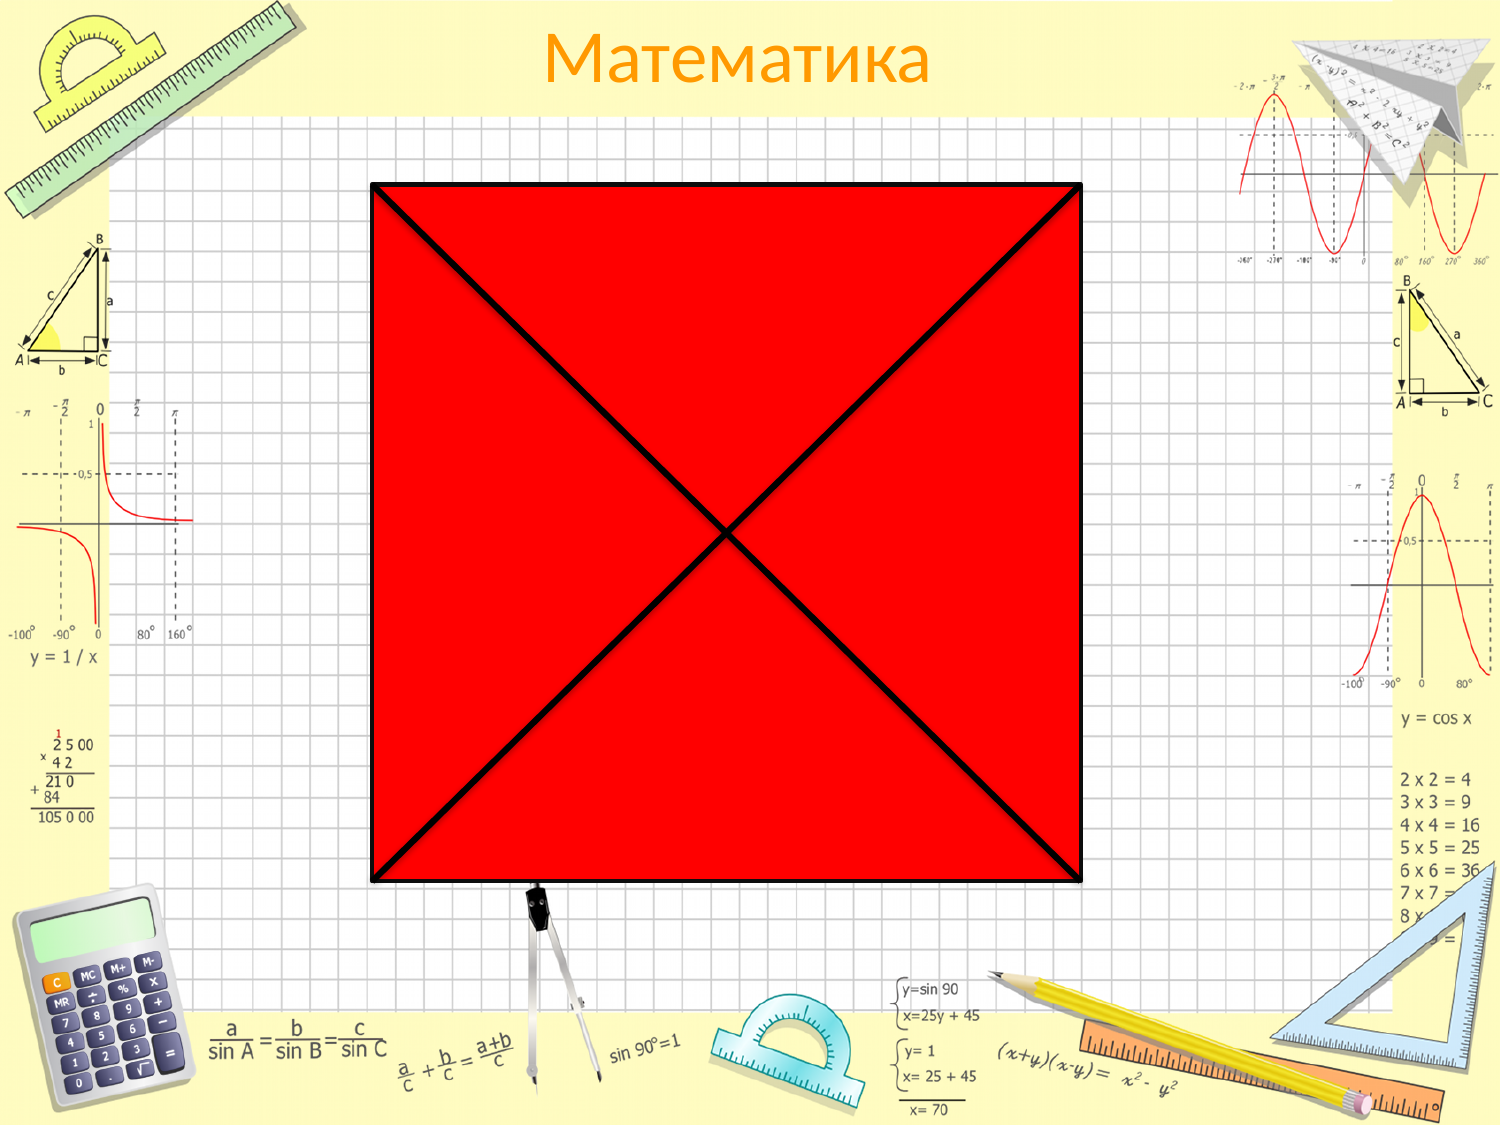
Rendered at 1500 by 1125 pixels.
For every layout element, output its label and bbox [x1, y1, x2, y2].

text_box [371, 184, 1081, 882]
picture [0, 0, 1500, 1125]
